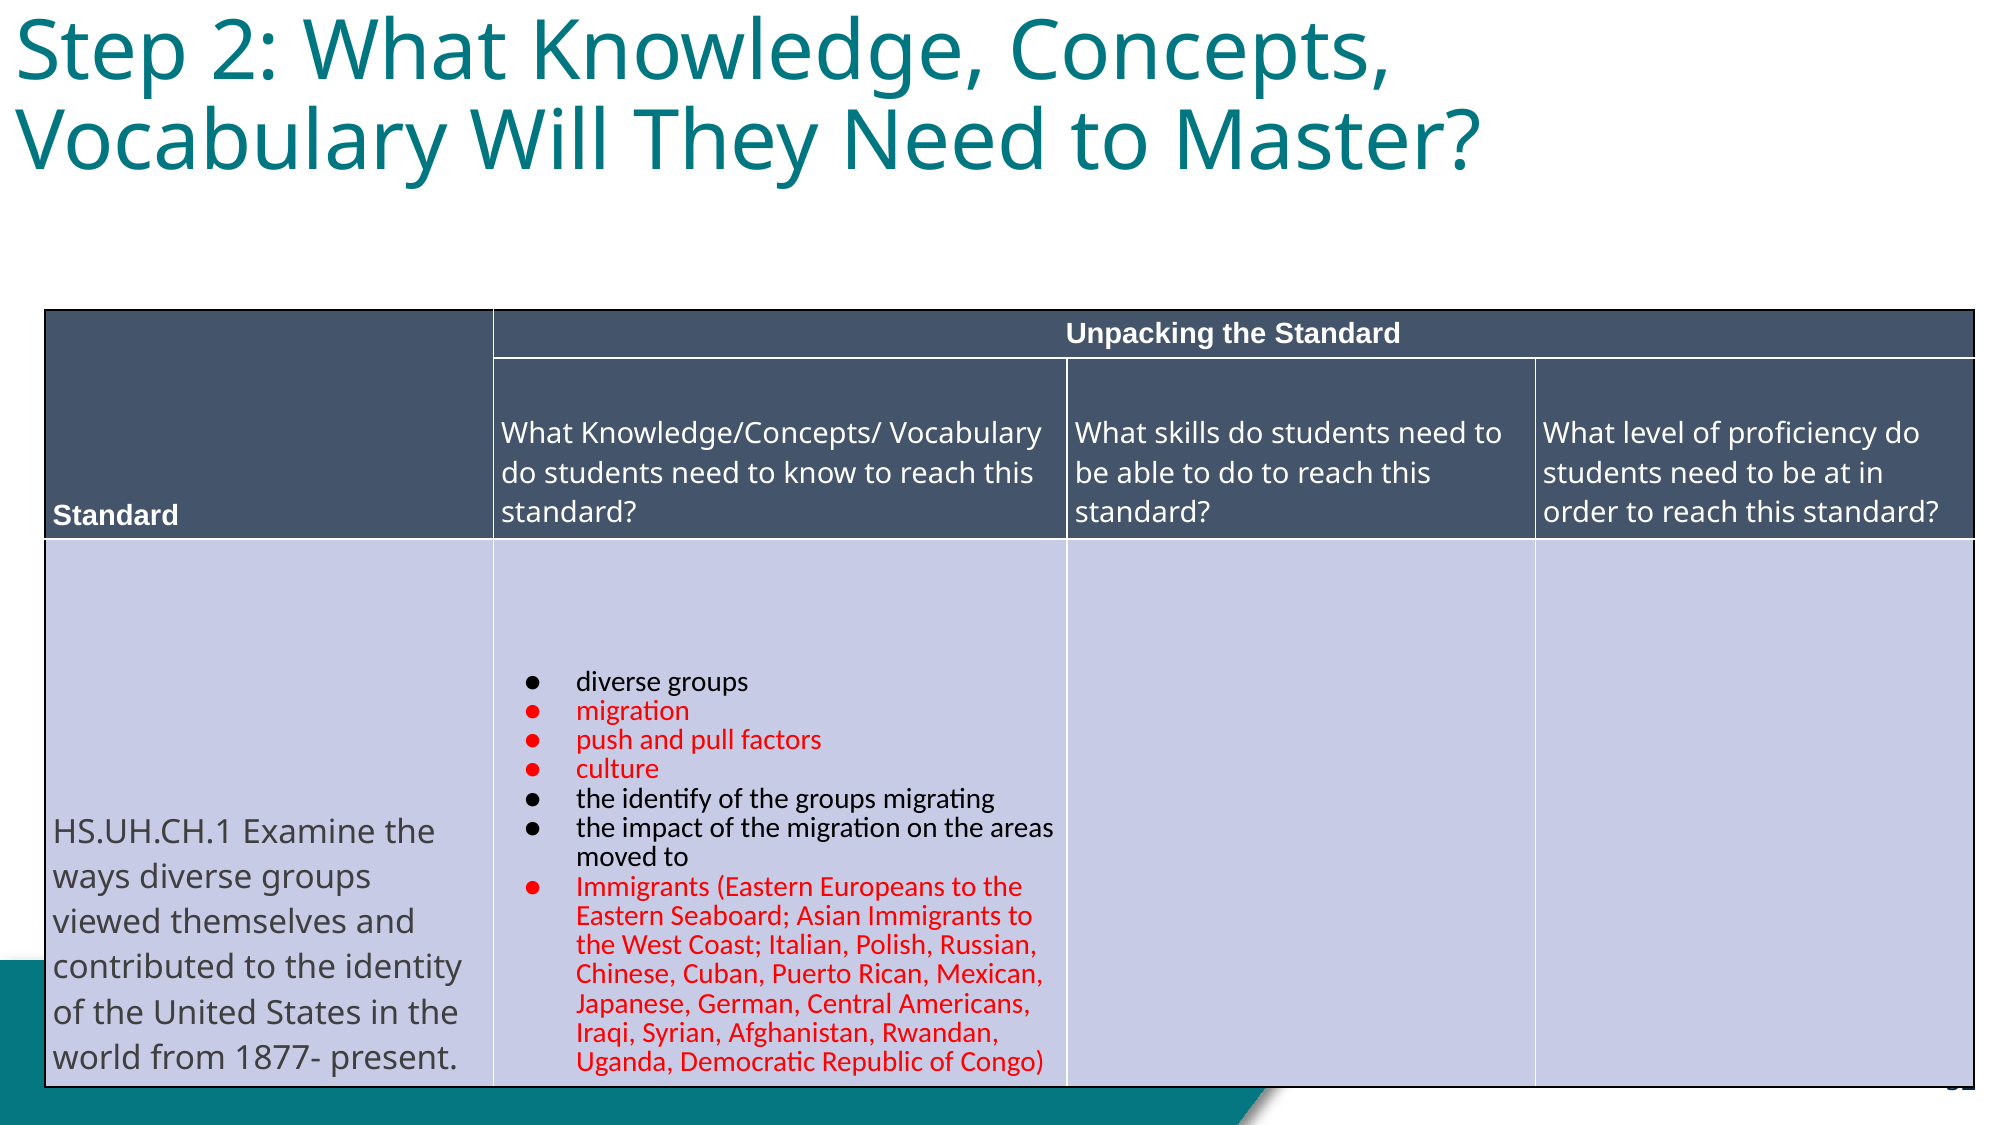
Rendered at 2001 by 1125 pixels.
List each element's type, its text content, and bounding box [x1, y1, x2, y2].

table_header Standard [46, 311, 493, 538]
table_cell What Knowledge/Concepts/ Vocabulary do students need to know to reach this standard? [494, 359, 1066, 538]
table_cell [1536, 540, 1973, 1086]
table_cell What level of proficiency do students need to be at in order to reach this standard? [1536, 359, 1973, 538]
table_cell What skills do students need to be able to do to reach this standard? [1068, 359, 1535, 538]
slide_number 52 [1871, 1038, 1992, 1125]
title Step 2: What Knowledge, Concepts, Vocabulary Will They Need to Master? [0, 0, 1725, 218]
table_cell diverse groups migration push and pull factors culture the identify of the groups migrating the impact of the migration on the areas moved to Immigrants (Eastern Europeans to the Eastern Seaboard; Asian Immigrants to the West Coast; Italian, Polish, Russian, Chinese, Cuban, Puerto Rican, Mexican, Japanese, German, Central Americans, Iraqi, Syrian, Afghanistan, Rwandan, Uganda, Democratic Republic of Congo) [494, 540, 1066, 1086]
table_cell HS.UH.CH.1 Examine the ways diverse groups viewed themselves and contributed to the identity of the United States in the world from 1877- present. [46, 540, 493, 1086]
table_cell [1068, 540, 1535, 1086]
picture [0, 0, 2001, 1125]
table_header Unpacking the Standard [494, 311, 1973, 357]
